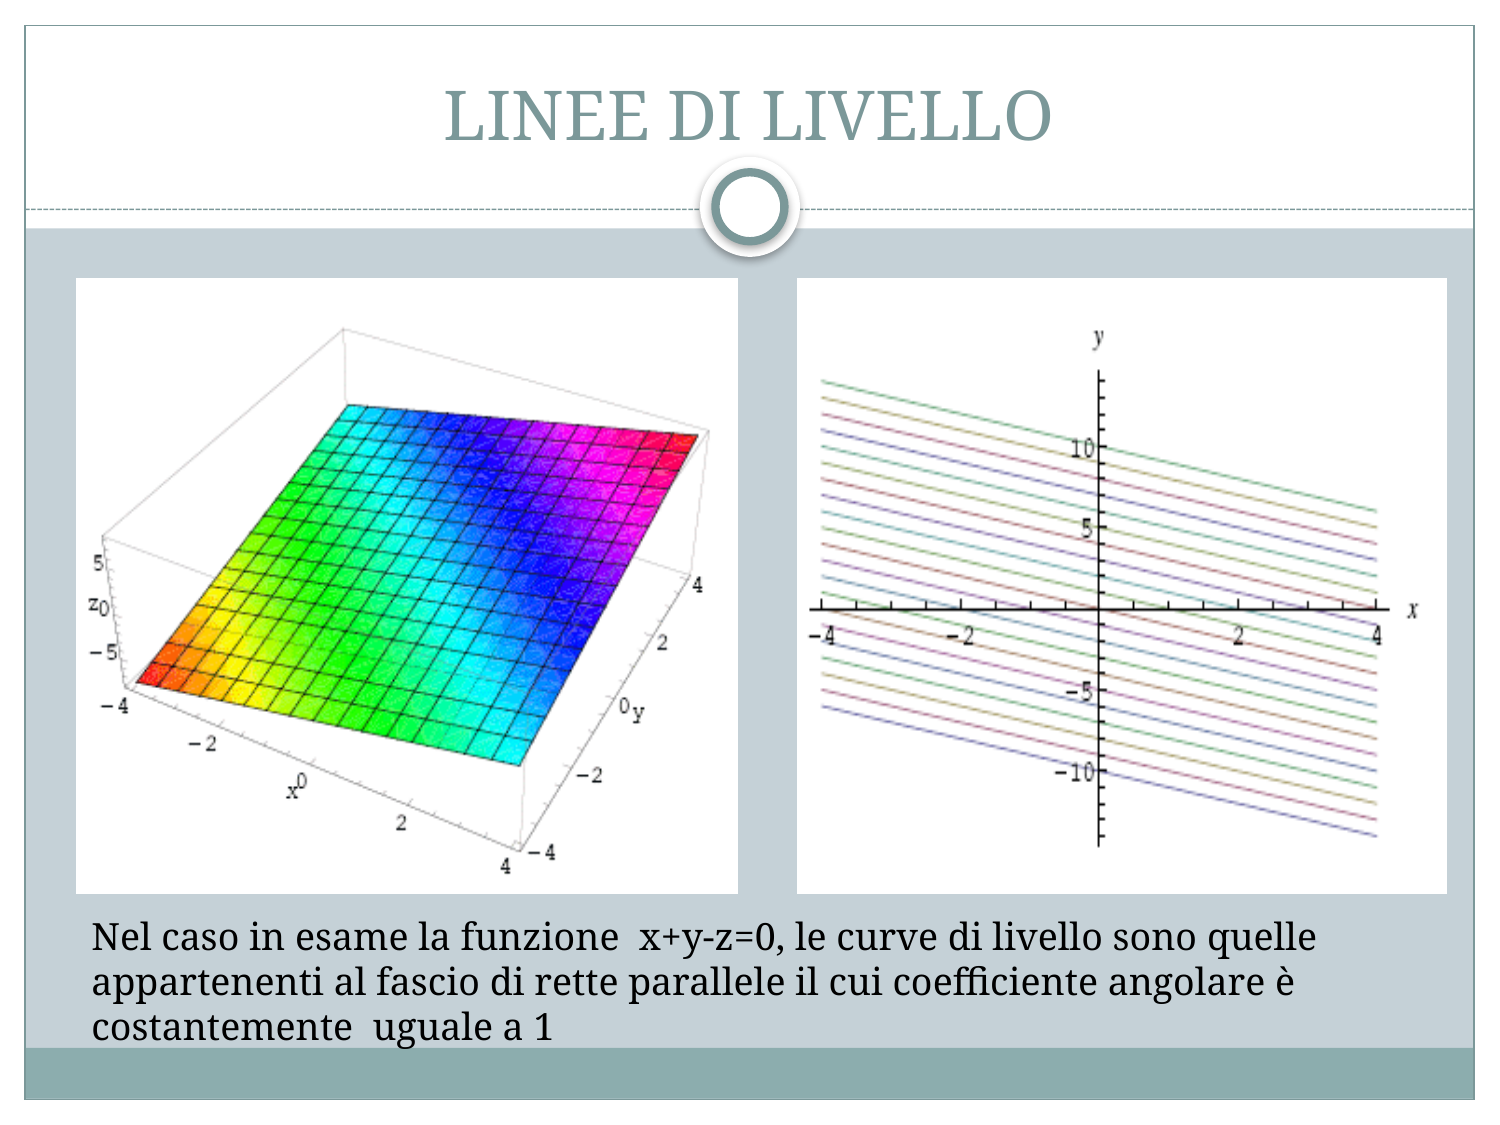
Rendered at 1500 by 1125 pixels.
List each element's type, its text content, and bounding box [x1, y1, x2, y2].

text_box Nel caso in esame la funzione x+y-z=0, le curve di livello sono quelle appartenenti al fascio di rette parallele il cui coefficiente angolare è costantemente uguale a 1 [76, 905, 1447, 1055]
title LINEE DI LIVELLO [49, 37, 1450, 162]
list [76, 278, 738, 894]
picture [796, 278, 1448, 894]
